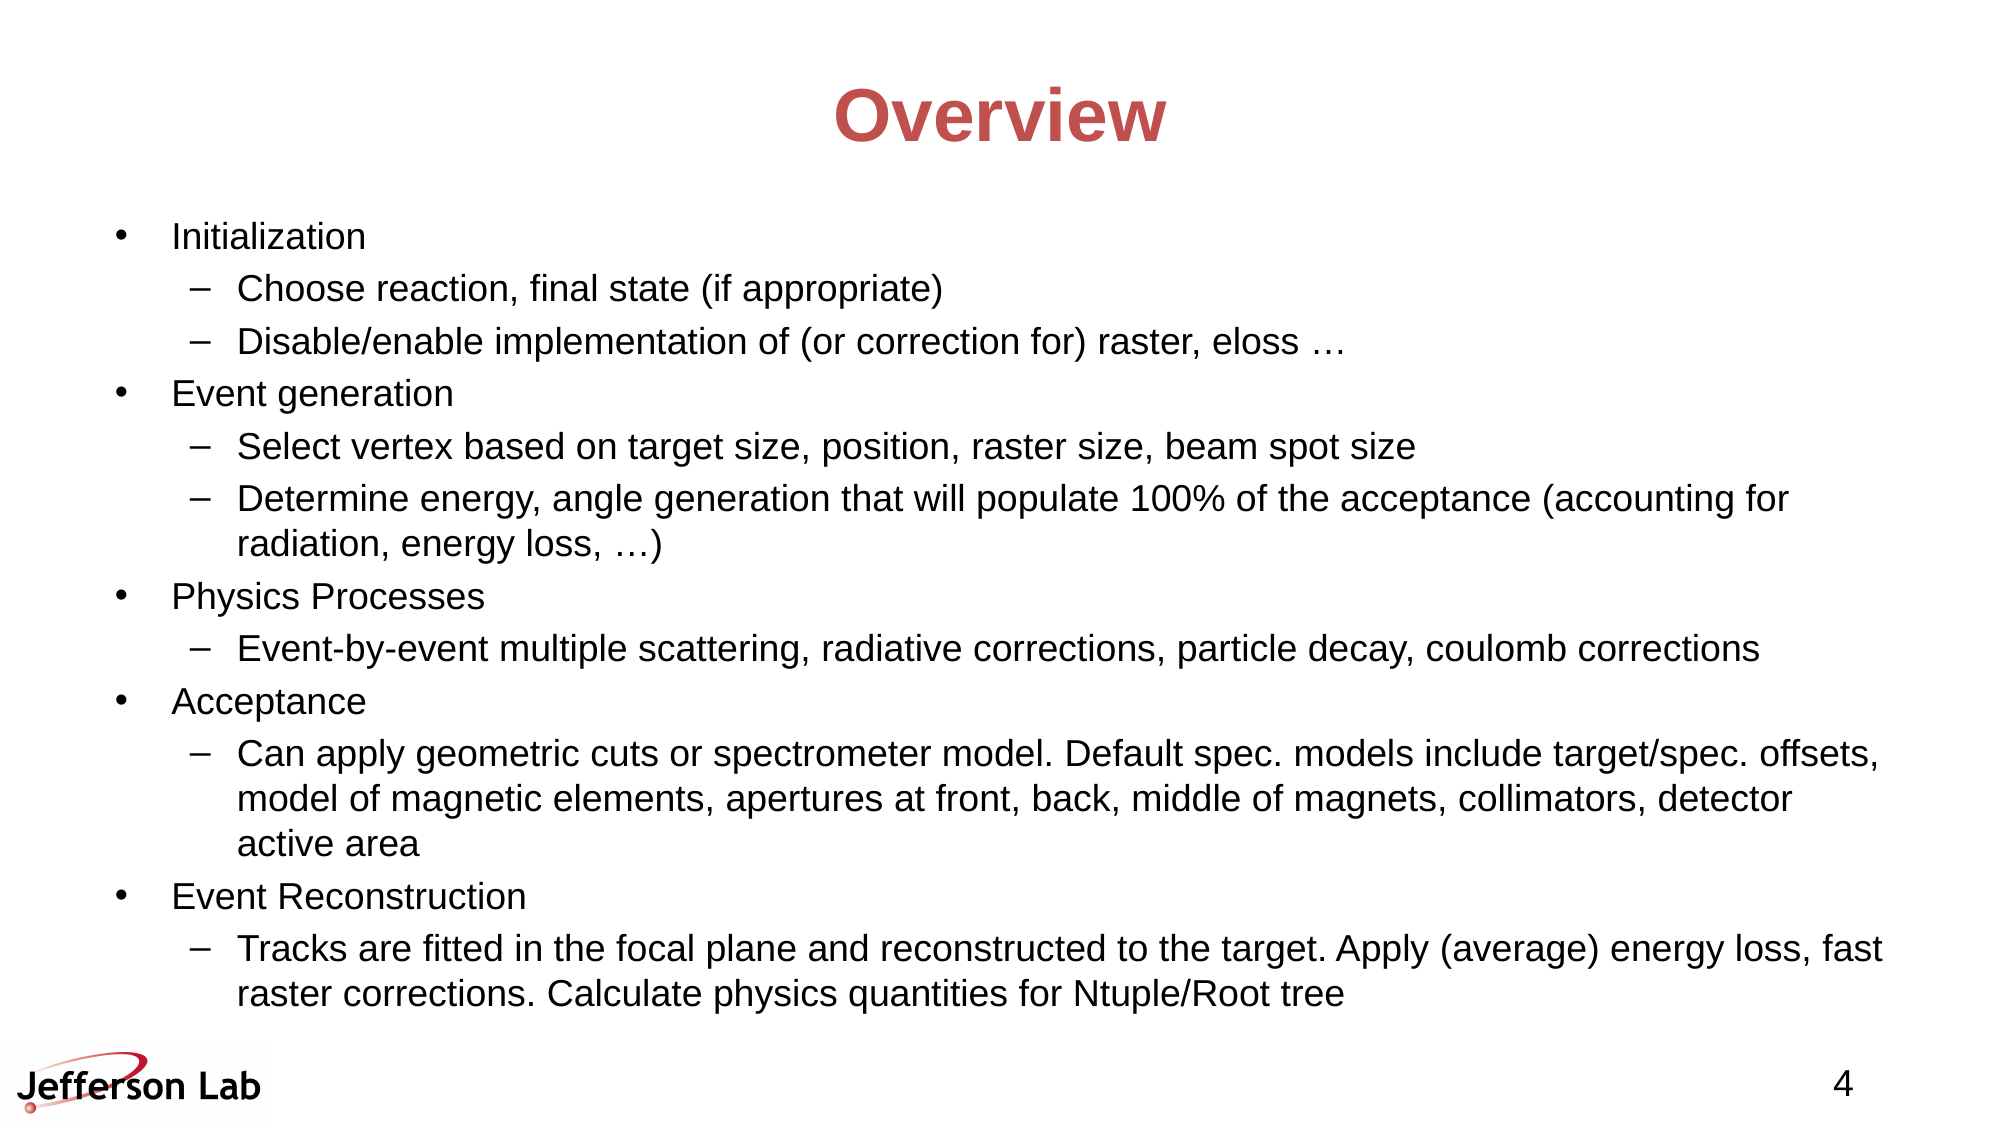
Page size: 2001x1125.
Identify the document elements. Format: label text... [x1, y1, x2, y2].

list Initialization Choose reaction, final state (if appropriate) Disable/enable implementation of (or correction for) raster, eloss … Event generation Select vertex based on target size, position, raster size, beam spot size Determine energy, angle generation that will populate 100% of the acceptance (accounting for radiation, energy loss, …) Physics Processes Event-by-event multiple scattering, radiative corrections, particle decay, coulomb corrections Acceptance Can apply geometric cuts or spectrometer model. Default spec. models include target/spec. offsets, model of magnetic elements, apertures at front, back, middle of magnets, collimators, detector active area Event Reconstruction Tracks are fitted in the focal plane and reconstructed to the target. Apply (average) energy loss, fast raster corrections. Calculate physics quantities for Ntuple/Root tree [99, 204, 1900, 1005]
picture [1, 1042, 272, 1125]
title Overview [99, 45, 1900, 177]
